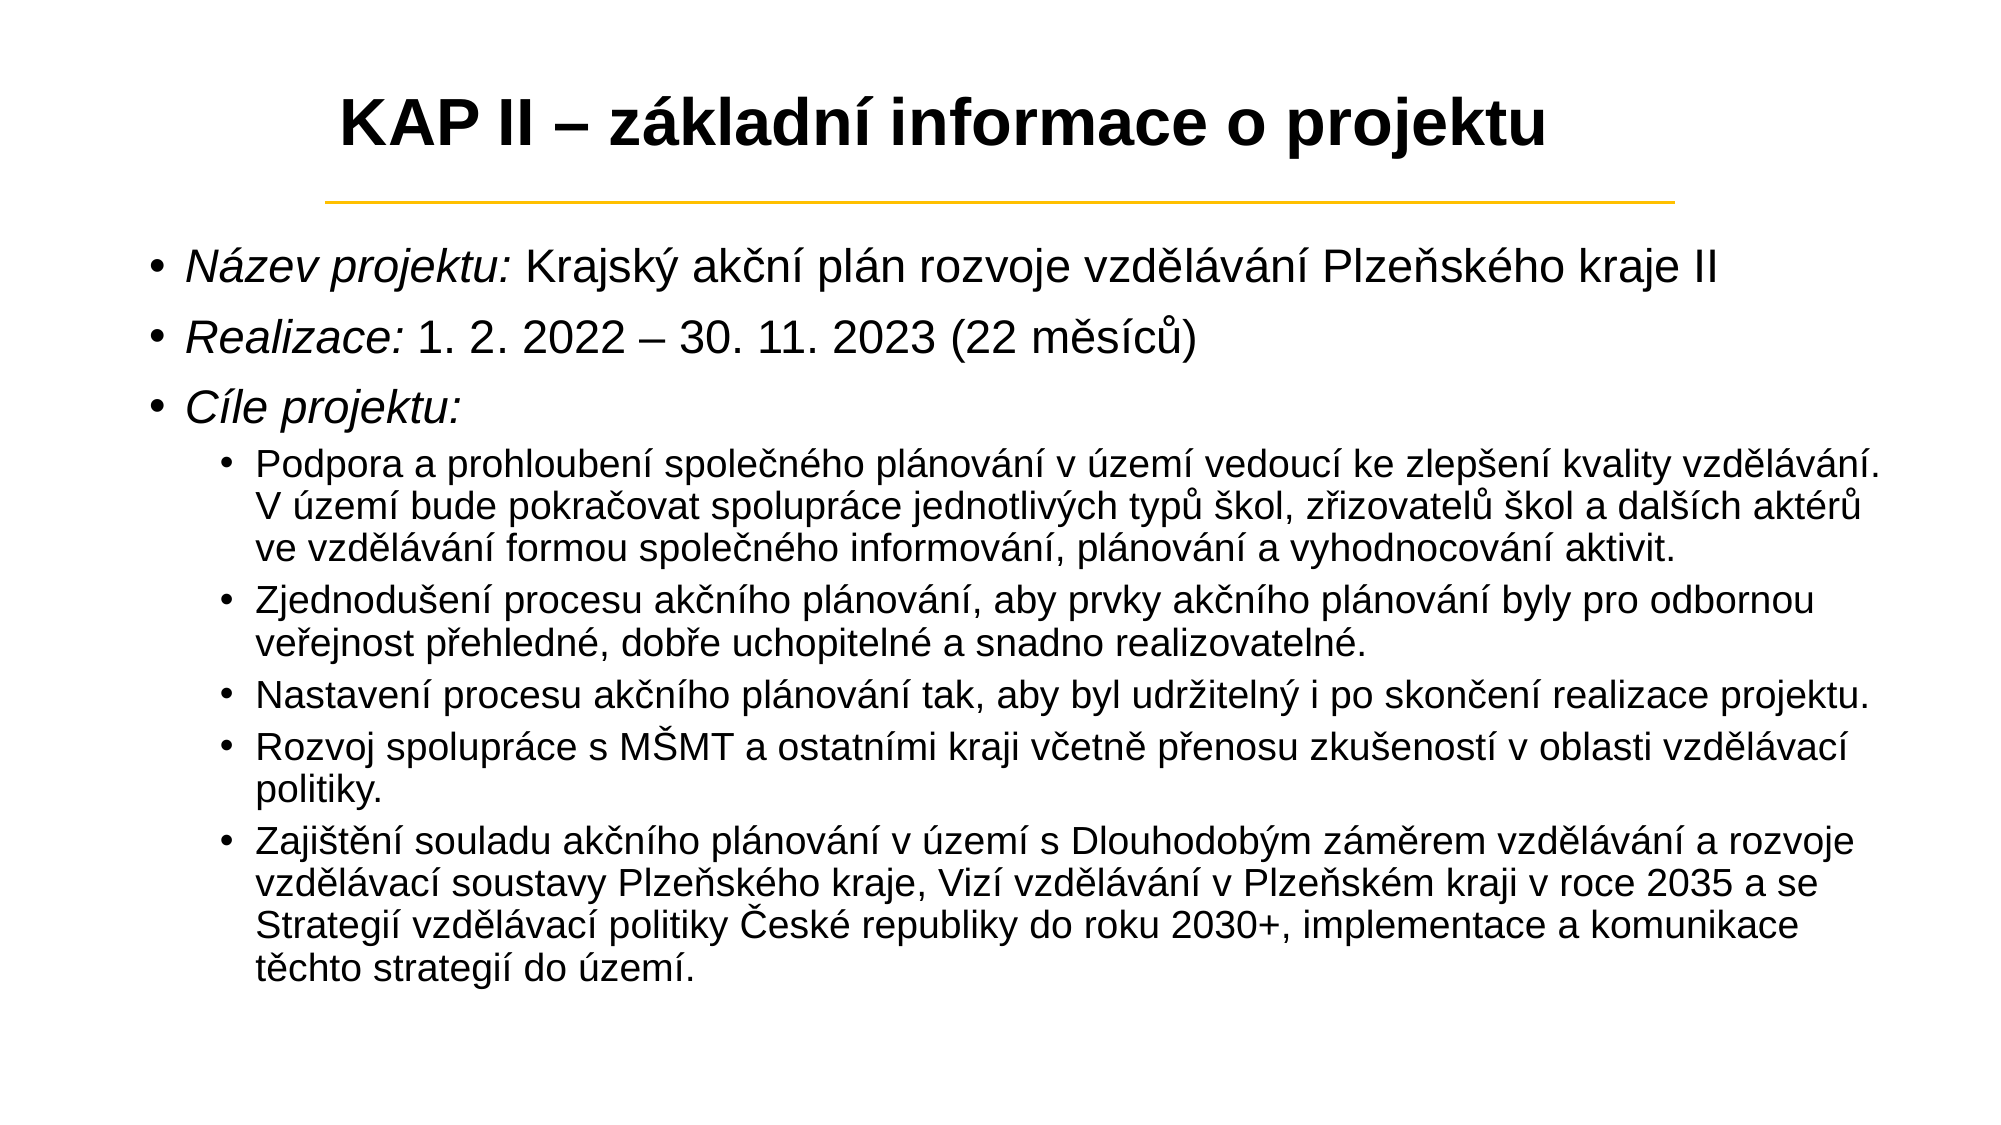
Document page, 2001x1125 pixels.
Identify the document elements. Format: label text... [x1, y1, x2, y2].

title KAP II – základní informace o projektu [324, 45, 1675, 201]
list Název projektu: Krajský akční plán rozvoje vzdělávání Plzeňského kraje II Realizace: 1. 2. 2022 – 30. 11. 2023 (22 měsíců) Cíle projektu: Podpora a prohloubení společného plánování v území vedoucí ke zlepšení kvality vzdělávání. V území bude pokračovat spolupráce jednotlivých typů škol, zřizovatelů škol a dalších aktérů ve vzdělávání formou společného informování, plánování a vyhodnocování aktivit. Zjednodušení procesu akčního plánování, aby prvky akčního plánování byly pro odbornou veřejnost přehledné, dobře uchopitelné a snadno realizovatelné. Nastavení procesu akčního plánování tak, aby byl udržitelný i po skončení realizace projektu. Rozvoj spolupráce s MŠMT a ostatními kraji včetně přenosu zkušeností v oblasti vzdělávací politiky. Zajištění souladu akčního plánování v území s Dlouhodobým záměrem vzdělávání a rozvoje vzdělávací soustavy Plzeňského kraje, Vizí vzdělávání v Plzeňském kraji v roce 2035 a se Strategií vzdělávací politiky České republiky do roku 2030+, implementace a komunikace těchto strategií do území. [134, 234, 1901, 1067]
